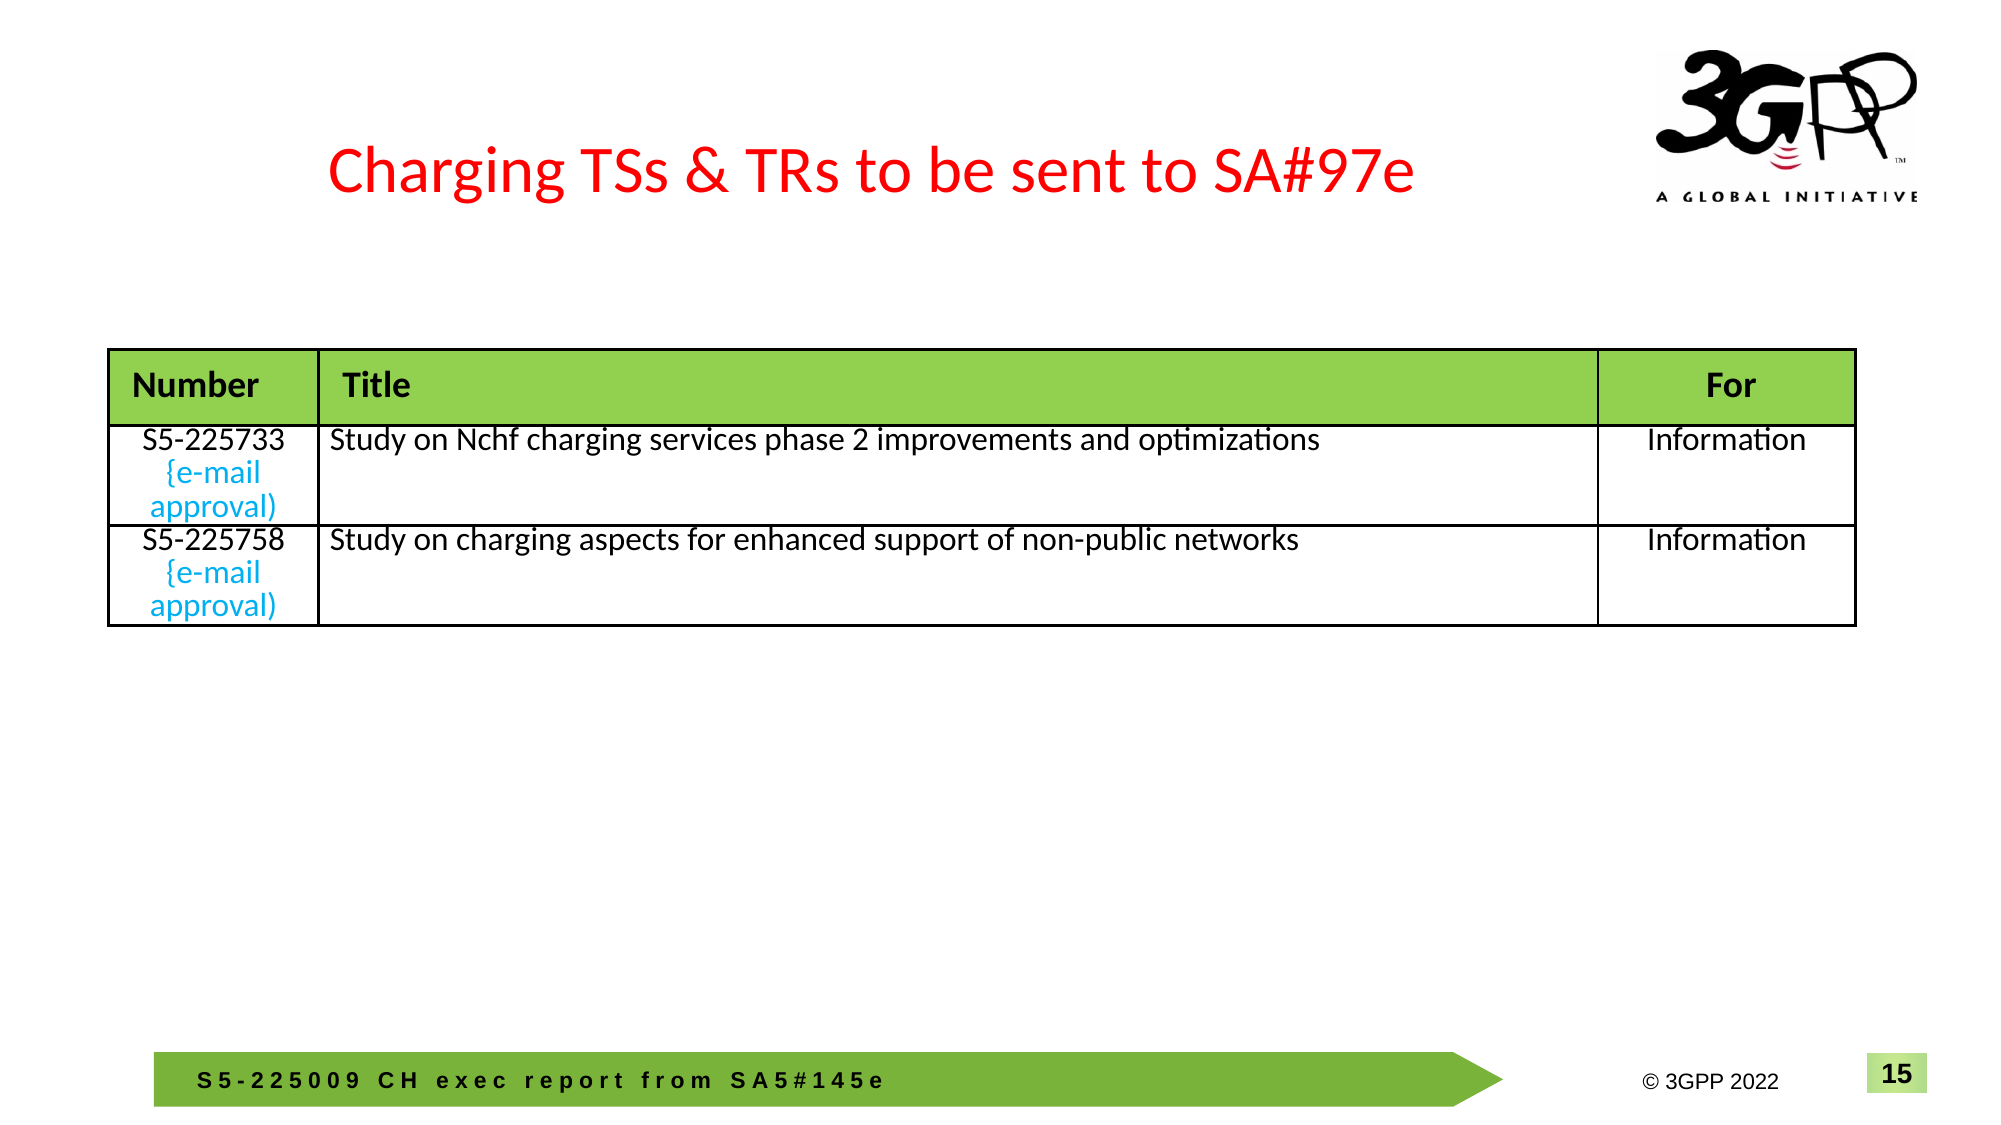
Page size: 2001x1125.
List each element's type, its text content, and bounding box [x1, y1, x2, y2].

picture [1656, 50, 1917, 202]
text_box Charging TSs & TRs to be sent to SA#97e [268, 109, 1477, 223]
table_header Title [320, 351, 1597, 424]
table_cell S5-225733 {e-mail approval) [110, 427, 317, 524]
table_cell Information [1599, 427, 1854, 524]
table_cell Study on Nchf charging services phase 2 improvements and optimizations [320, 427, 1597, 524]
table_header For [1599, 351, 1854, 424]
table_cell Information [1599, 527, 1854, 624]
table_cell S5-225758 {e-mail approval) [110, 527, 317, 624]
table_header Number [110, 351, 317, 424]
table_cell Study on charging aspects for enhanced support of non-public networks [320, 527, 1597, 624]
